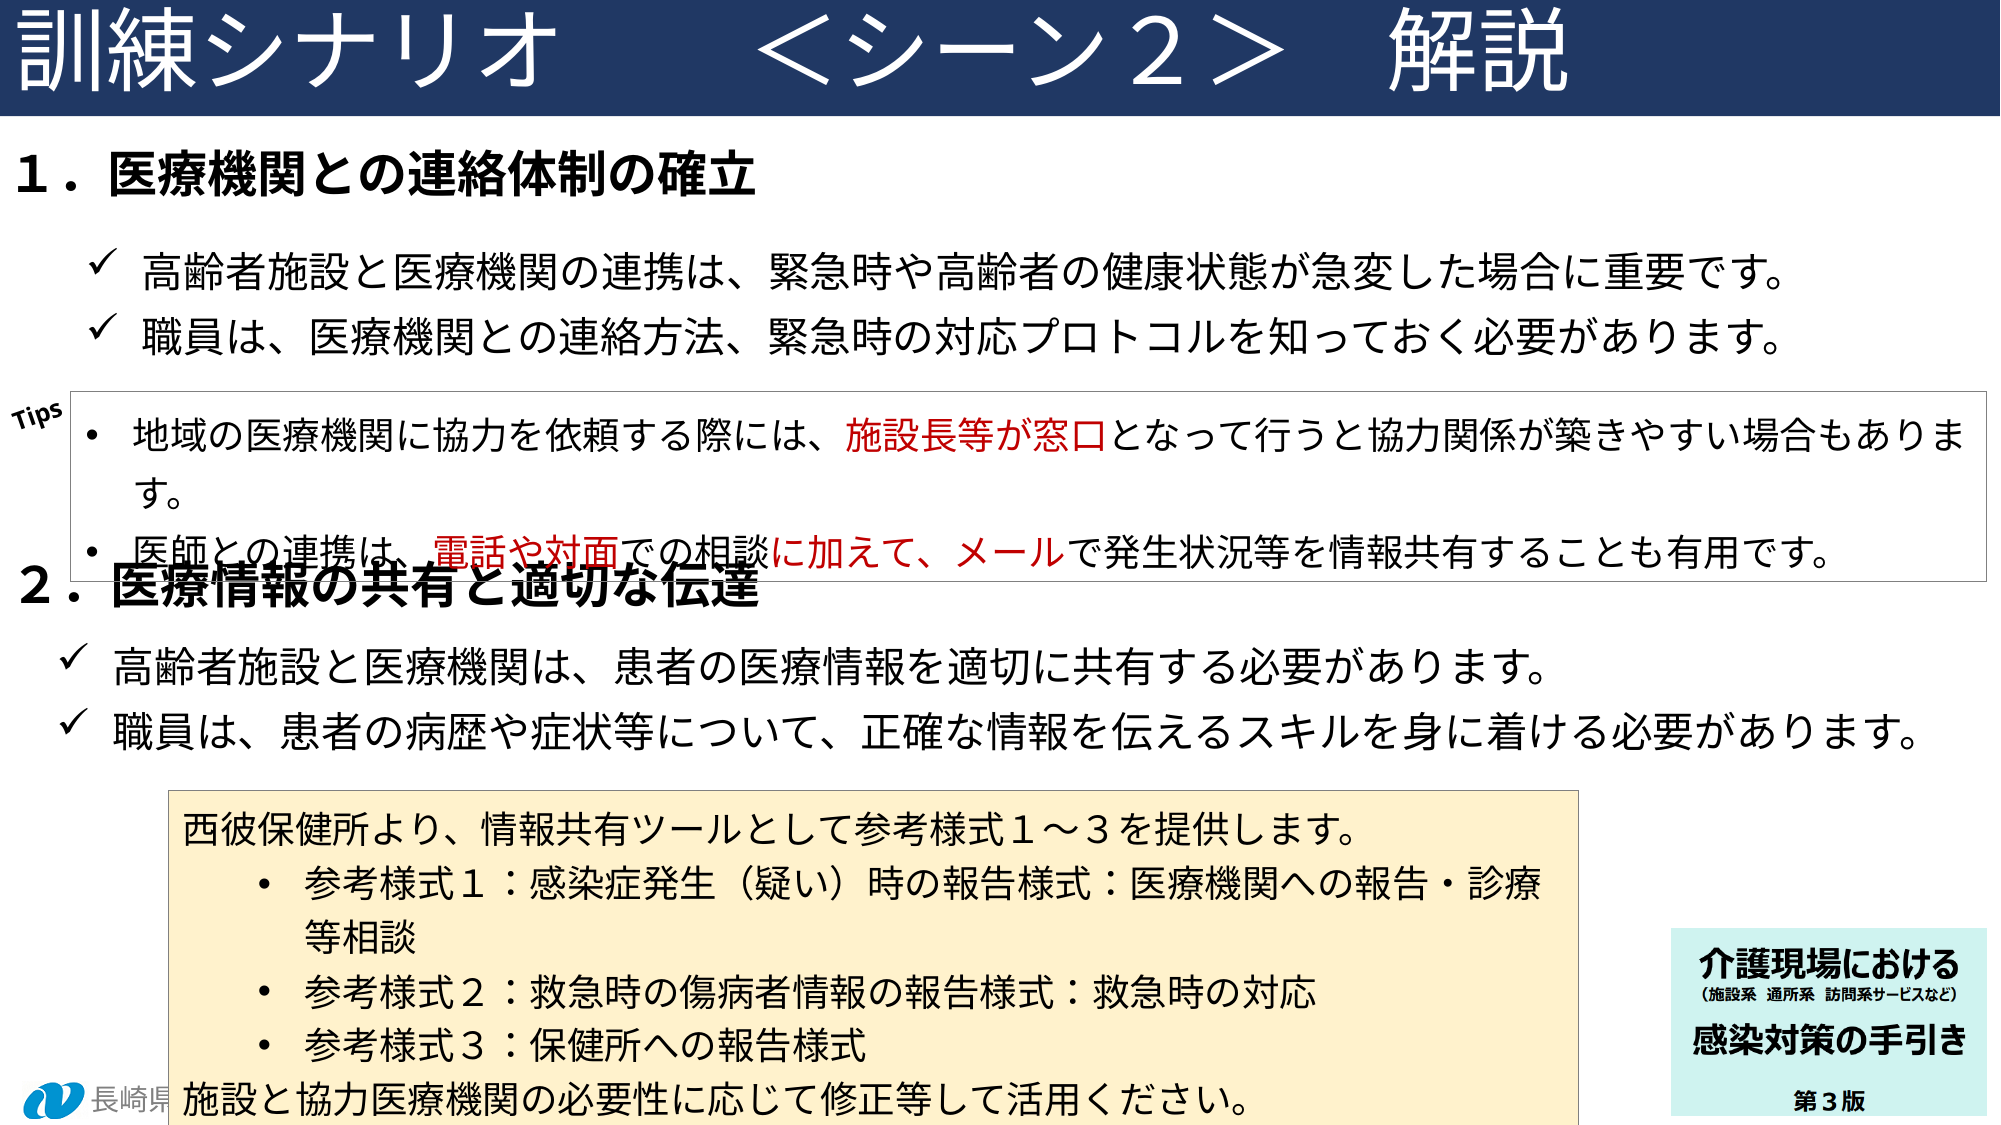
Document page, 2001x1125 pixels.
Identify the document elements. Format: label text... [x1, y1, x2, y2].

text_box 訓練シナリオ ＜シーン２＞ 解説 [0, 0, 2000, 117]
text_box ２．医療情報の共有と適切な伝達 [0, 546, 776, 622]
picture [2, 1081, 89, 1119]
picture [1671, 928, 1987, 1116]
picture [38, 1099, 48, 1119]
text_box １．医療機関との連絡体制の確立 [0, 134, 773, 210]
text_box 西彼保健所より、情報共有ツールとして参考様式１～３を提供します。 参考様式１：感染症発生（疑い）時の報告様式：医療機関への報告・診療等相談 参考様式２：救急時の傷病者情報の報告様式：救急時の対応 参考様式３：保健所への報告様式 施設と協力医療機関の必要性に応じて修正等して活用ください。 [168, 790, 1579, 1125]
text_box Tips [0, 379, 83, 449]
text_box 地域の医療機関に協力を依頼する際には、施設長等が窓口となって行うと協力関係が築きやすい場合もあります。 医師との連携は、電話や対面での相談に加えて、メールで発生状況等を情報共有することも有用です。 [70, 391, 1987, 582]
text_box 高齢者施設と医療機関の連携は、緊急時や高齢者の健康状態が急変した場合に重要です。 職員は、医療機関との連絡方法、緊急時の対応プロトコルを知っておく必要があります。 [70, 223, 1944, 368]
text_box 高齢者施設と医療機関は、患者の医療情報を適切に共有する必要があります。 職員は、患者の病歴や症状等について、正確な情報を伝えるスキルを身に着ける必要があります。 [41, 618, 1956, 764]
